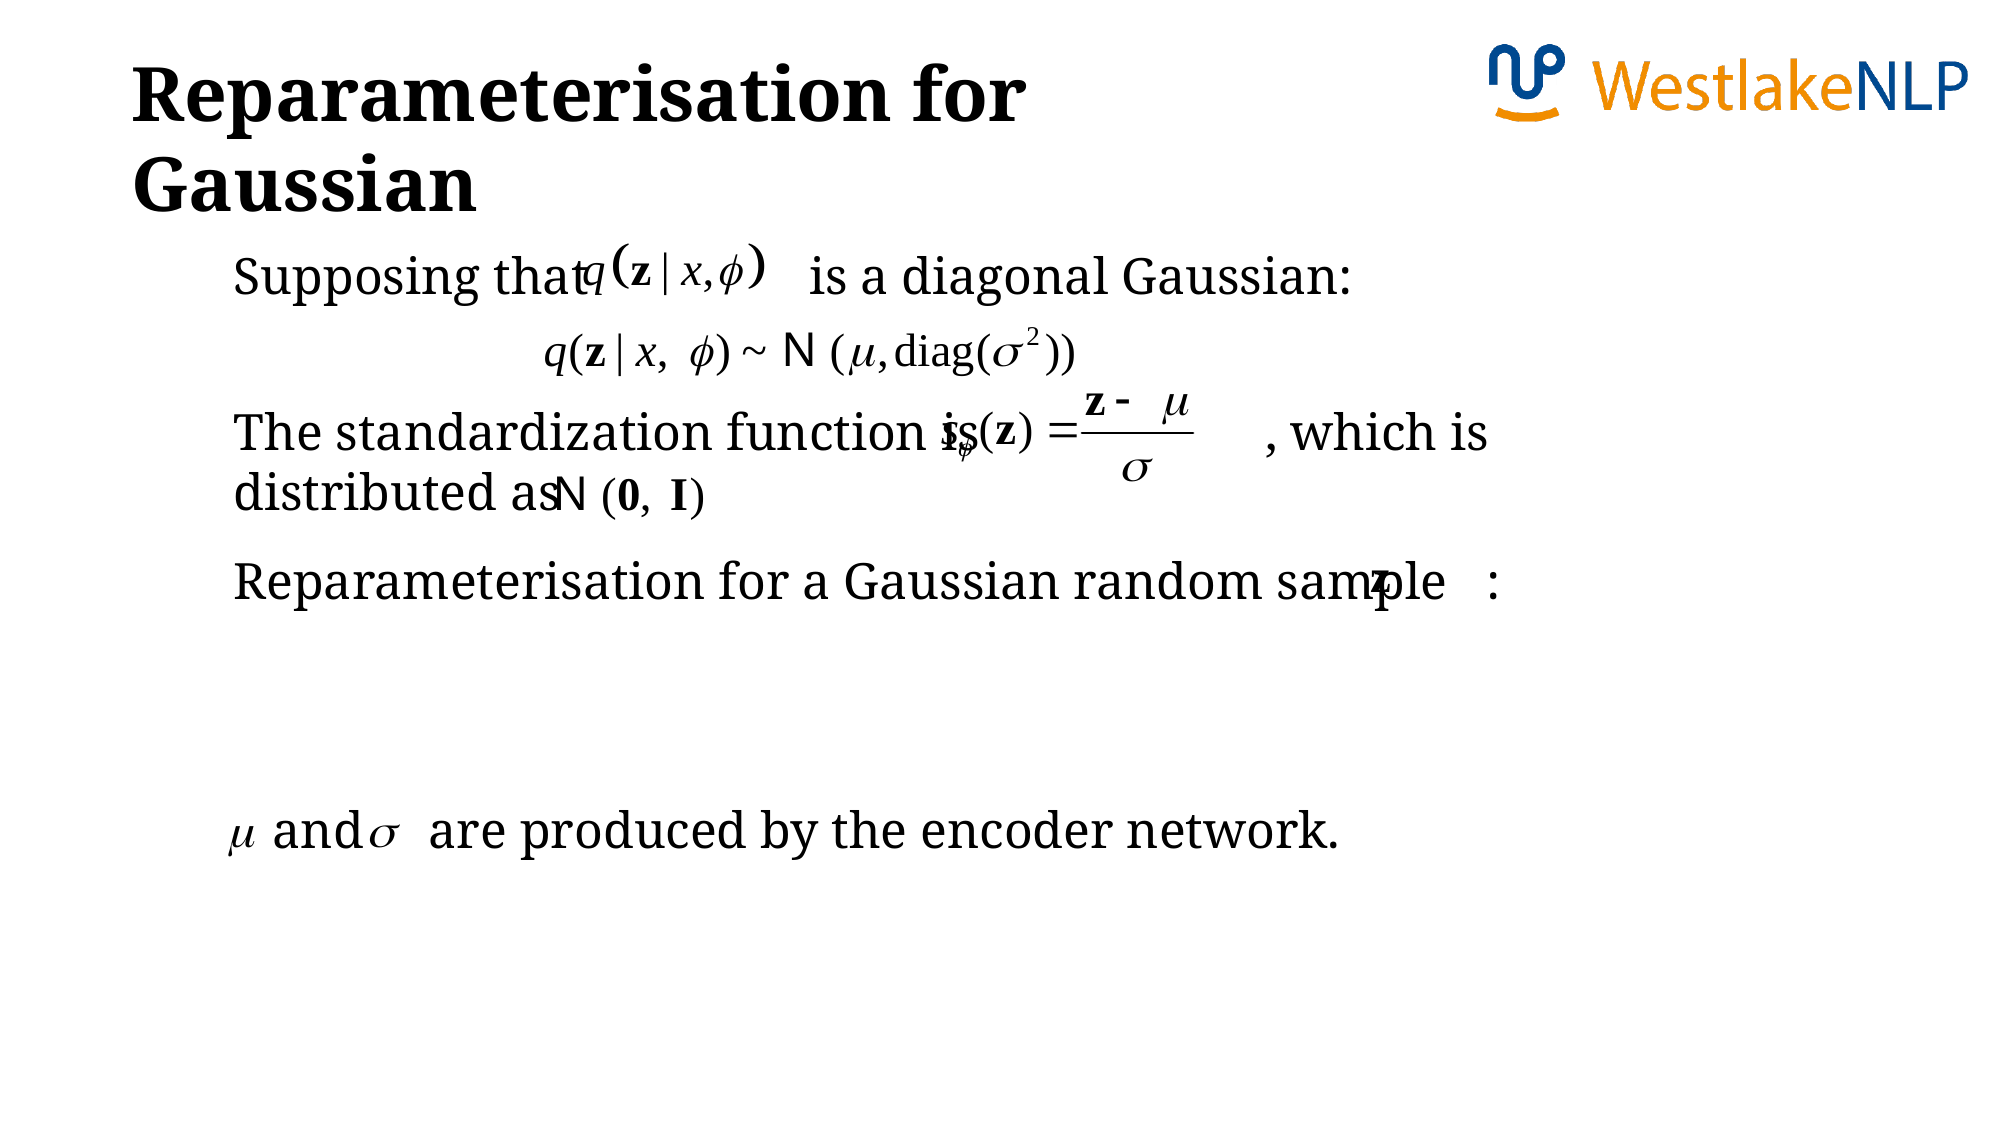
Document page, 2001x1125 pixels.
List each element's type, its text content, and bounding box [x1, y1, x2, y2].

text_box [362, 815, 410, 859]
text_box The standardization function is , which is distributed as [219, 393, 1548, 528]
text_box Supposing that is a diagonal Gaussian: [771, 237, 1548, 313]
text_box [536, 315, 1084, 387]
text_box Reparameterisation for a Gaussian random sample : [219, 541, 1548, 617]
text_box and are produced by the encoder network. [219, 791, 1548, 866]
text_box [574, 234, 771, 313]
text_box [1362, 561, 1403, 601]
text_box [543, 466, 712, 530]
picture [1459, 0, 2000, 170]
text_box Reparameterisation for Gaussian [116, 38, 1325, 234]
text_box Supposing that is a diagonal Gaussian: [219, 237, 574, 313]
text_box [932, 370, 1203, 492]
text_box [218, 815, 266, 867]
